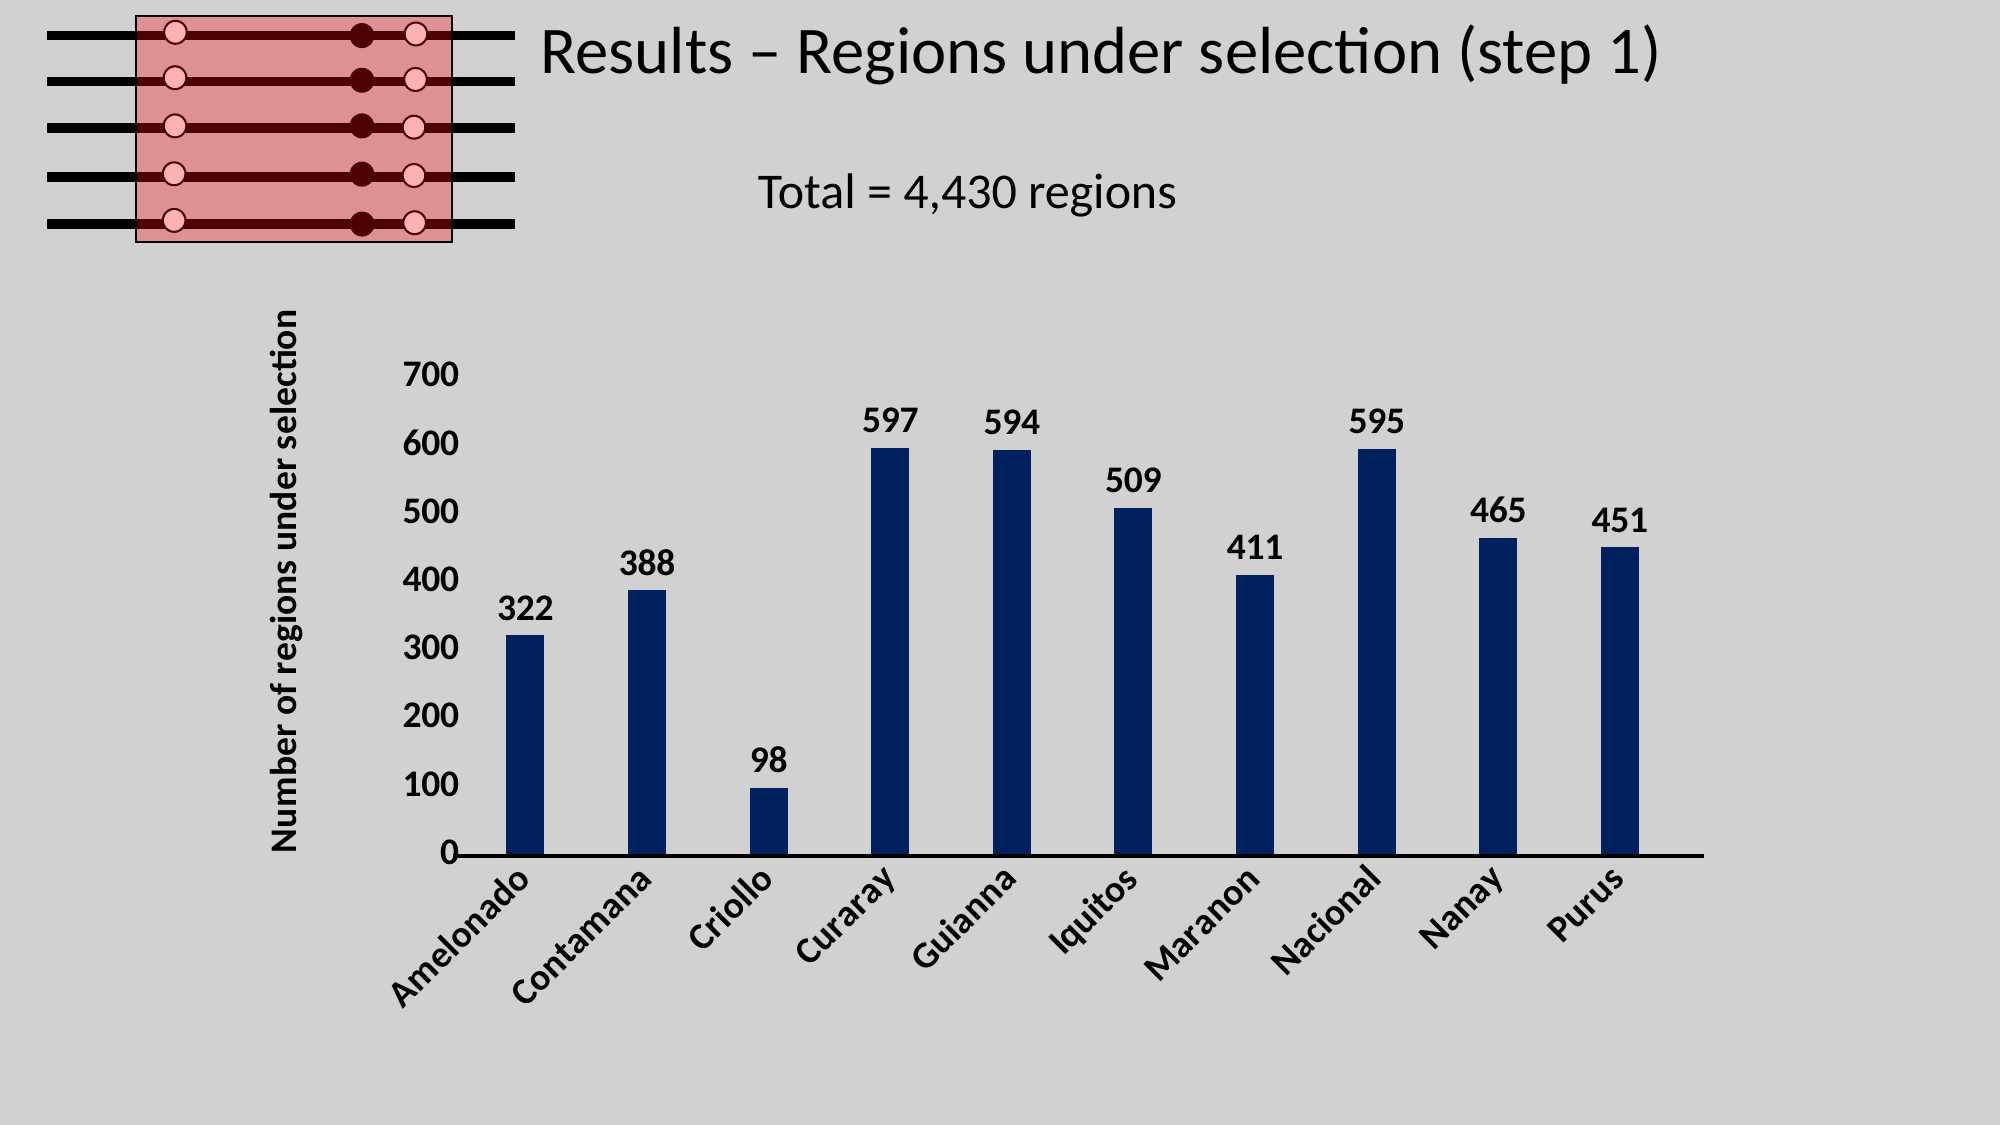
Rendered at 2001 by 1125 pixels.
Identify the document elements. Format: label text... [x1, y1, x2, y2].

text_box Results – Regions under selection (step 1) [525, 0, 1750, 95]
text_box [47, 16, 515, 243]
text_box Total = 4,430 regions [743, 151, 1202, 227]
chart [240, 257, 1704, 1078]
